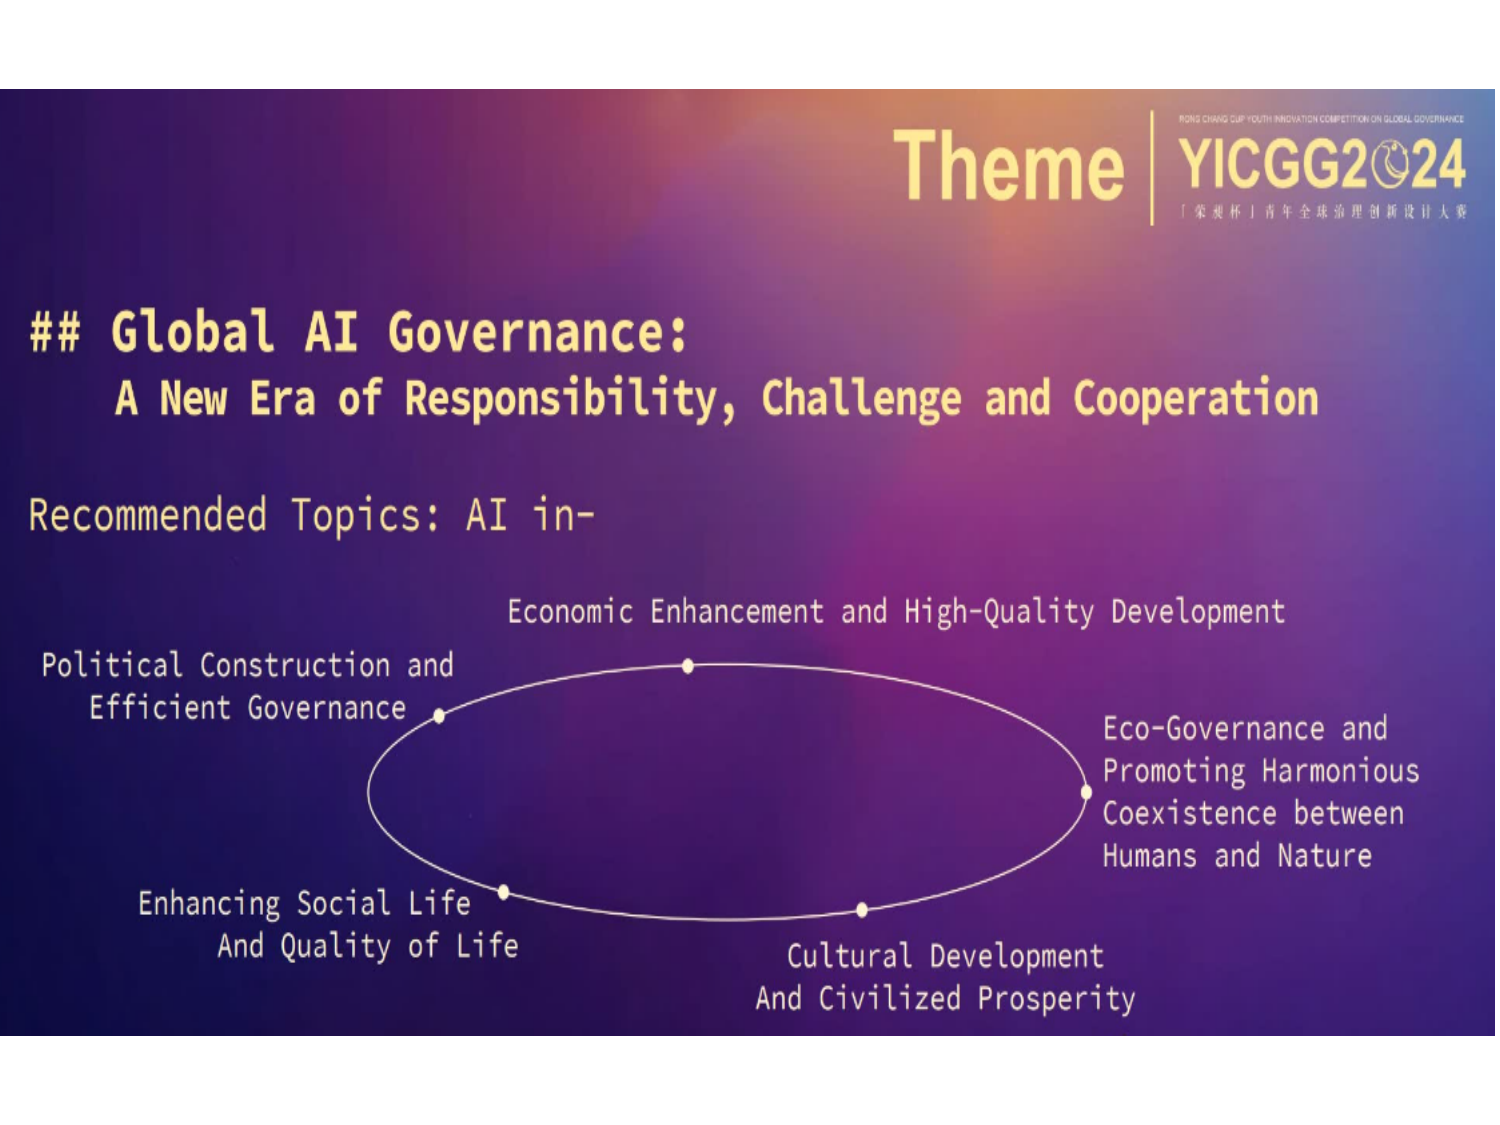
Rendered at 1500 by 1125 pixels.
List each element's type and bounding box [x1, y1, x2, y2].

picture [0, 89, 1495, 1036]
